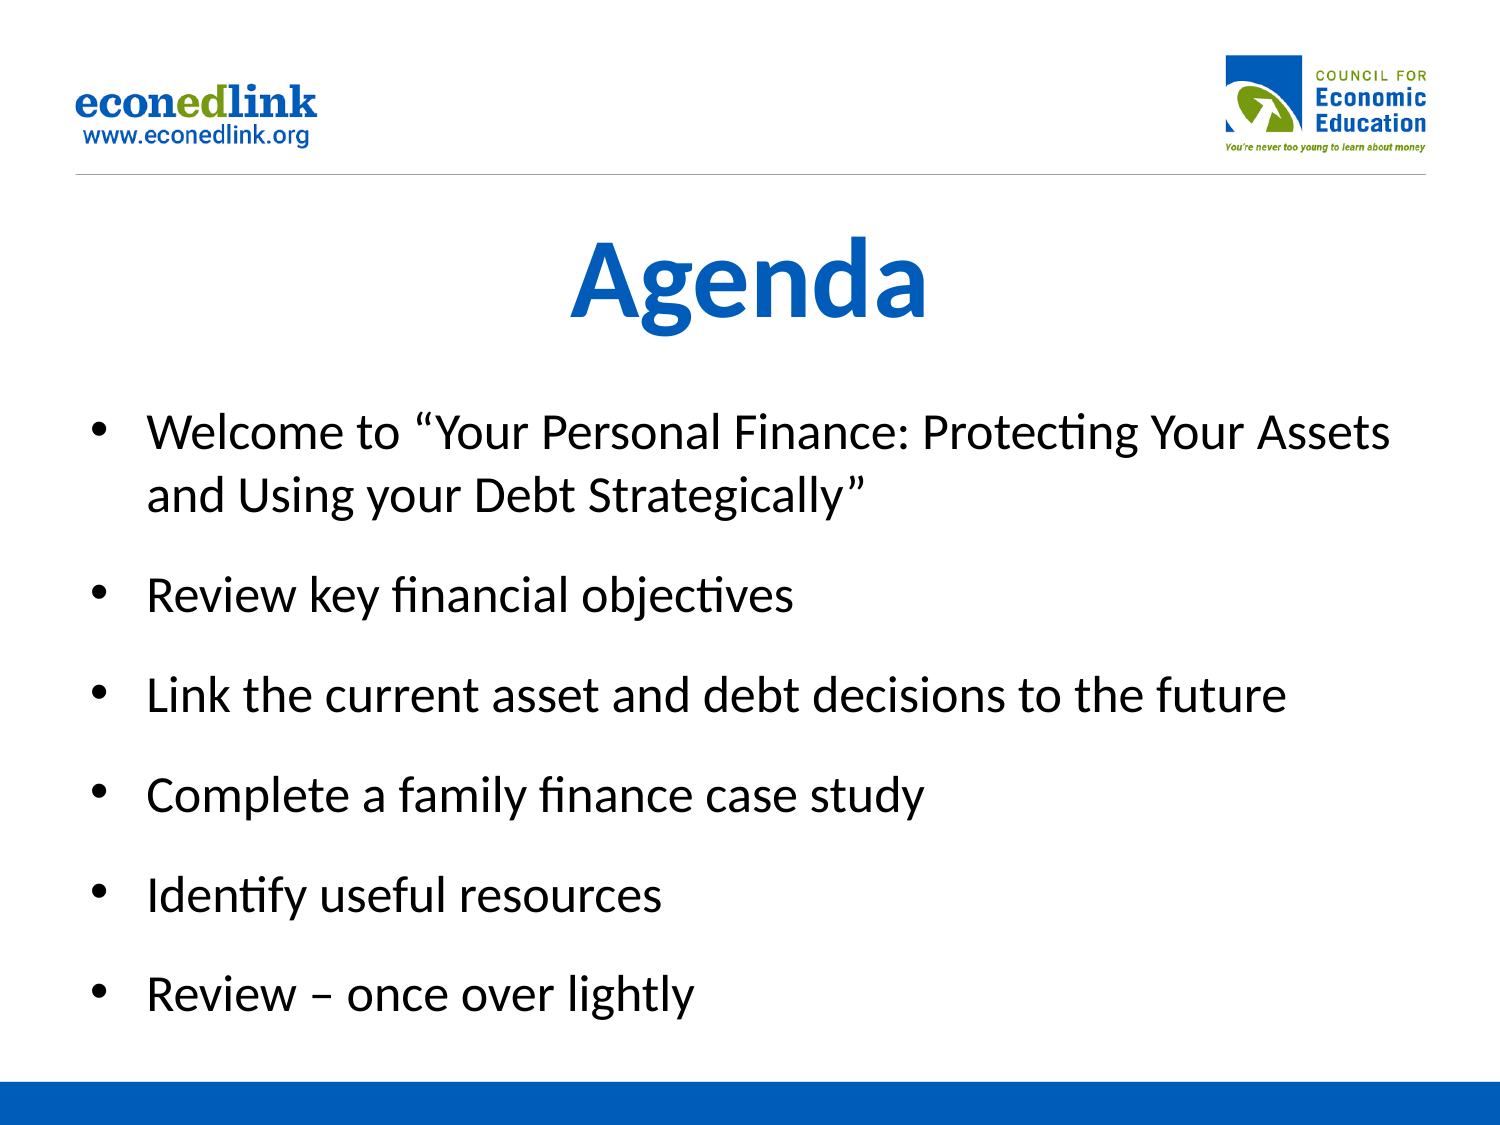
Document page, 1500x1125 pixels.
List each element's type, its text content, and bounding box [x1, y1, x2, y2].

list Welcome to “Your Personal Finance: Protecting Your Assets and Using your Debt Strategically” Review key financial objectives Link the current asset and debt decisions to the future Complete a family finance case study Identify useful resources Review – once over lightly [75, 389, 1425, 1075]
picture [0, 0, 1500, 1125]
title Agenda [75, 175, 1425, 363]
